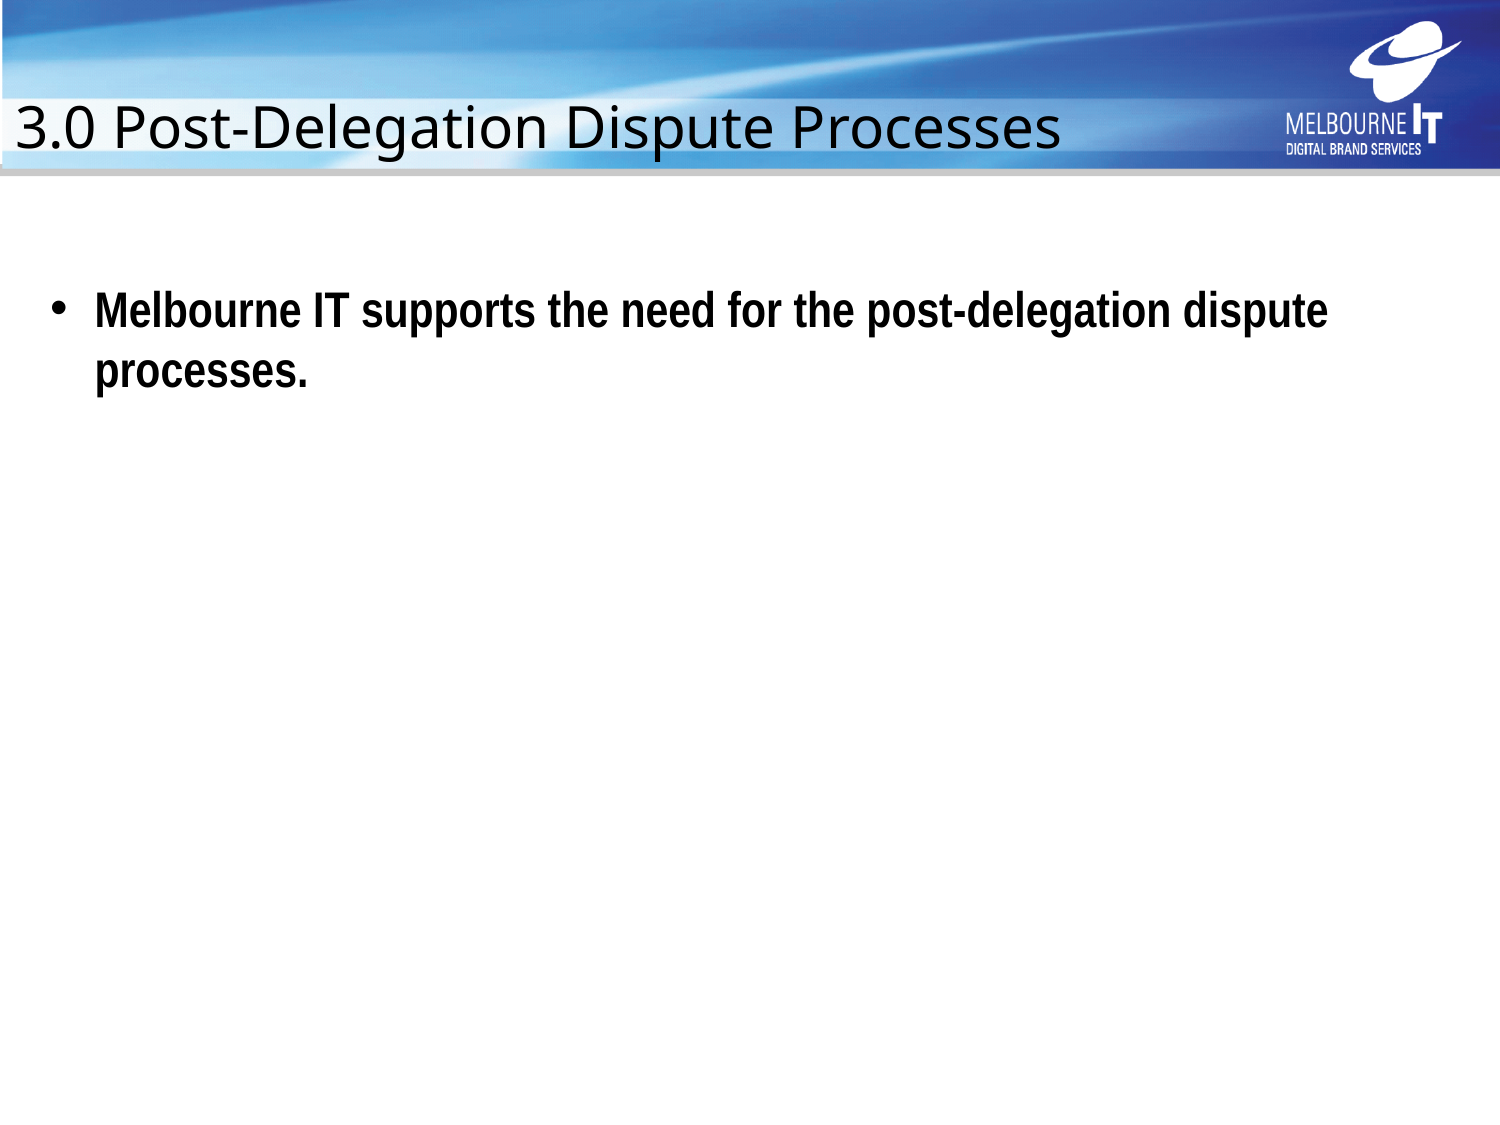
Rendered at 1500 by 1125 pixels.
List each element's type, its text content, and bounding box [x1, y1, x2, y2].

picture [0, 0, 1500, 174]
list Melbourne IT supports the need for the post-delegation dispute processes. [34, 269, 1386, 1069]
title 3.0 Post-Delegation Dispute Processes [0, 23, 1266, 227]
